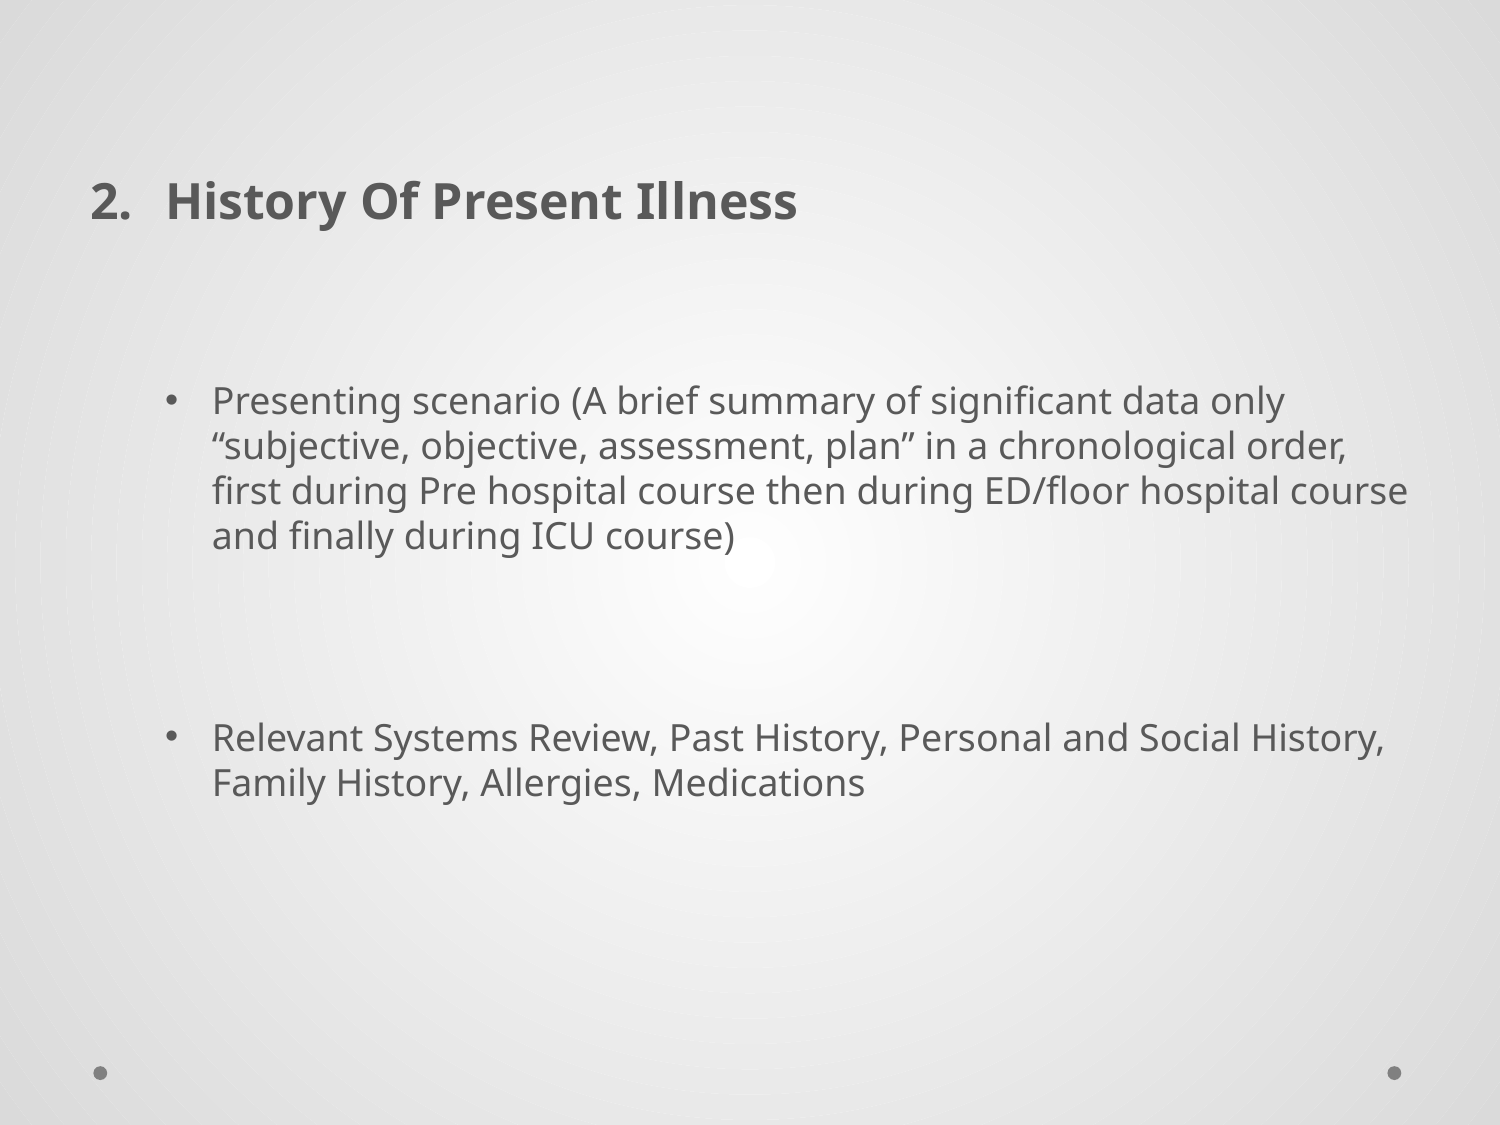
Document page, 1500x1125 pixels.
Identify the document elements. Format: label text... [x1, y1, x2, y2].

list History Of Present Illness Presenting scenario (A brief summary of significant data only “subjective, objective, assessment, plan” in a chronological order, first during Pre hospital course then during ED/floor hospital course and finally during ICU course) Relevant Systems Review, Past History, Personal and Social History, Family History, Allergies, Medications [75, 162, 1425, 1005]
